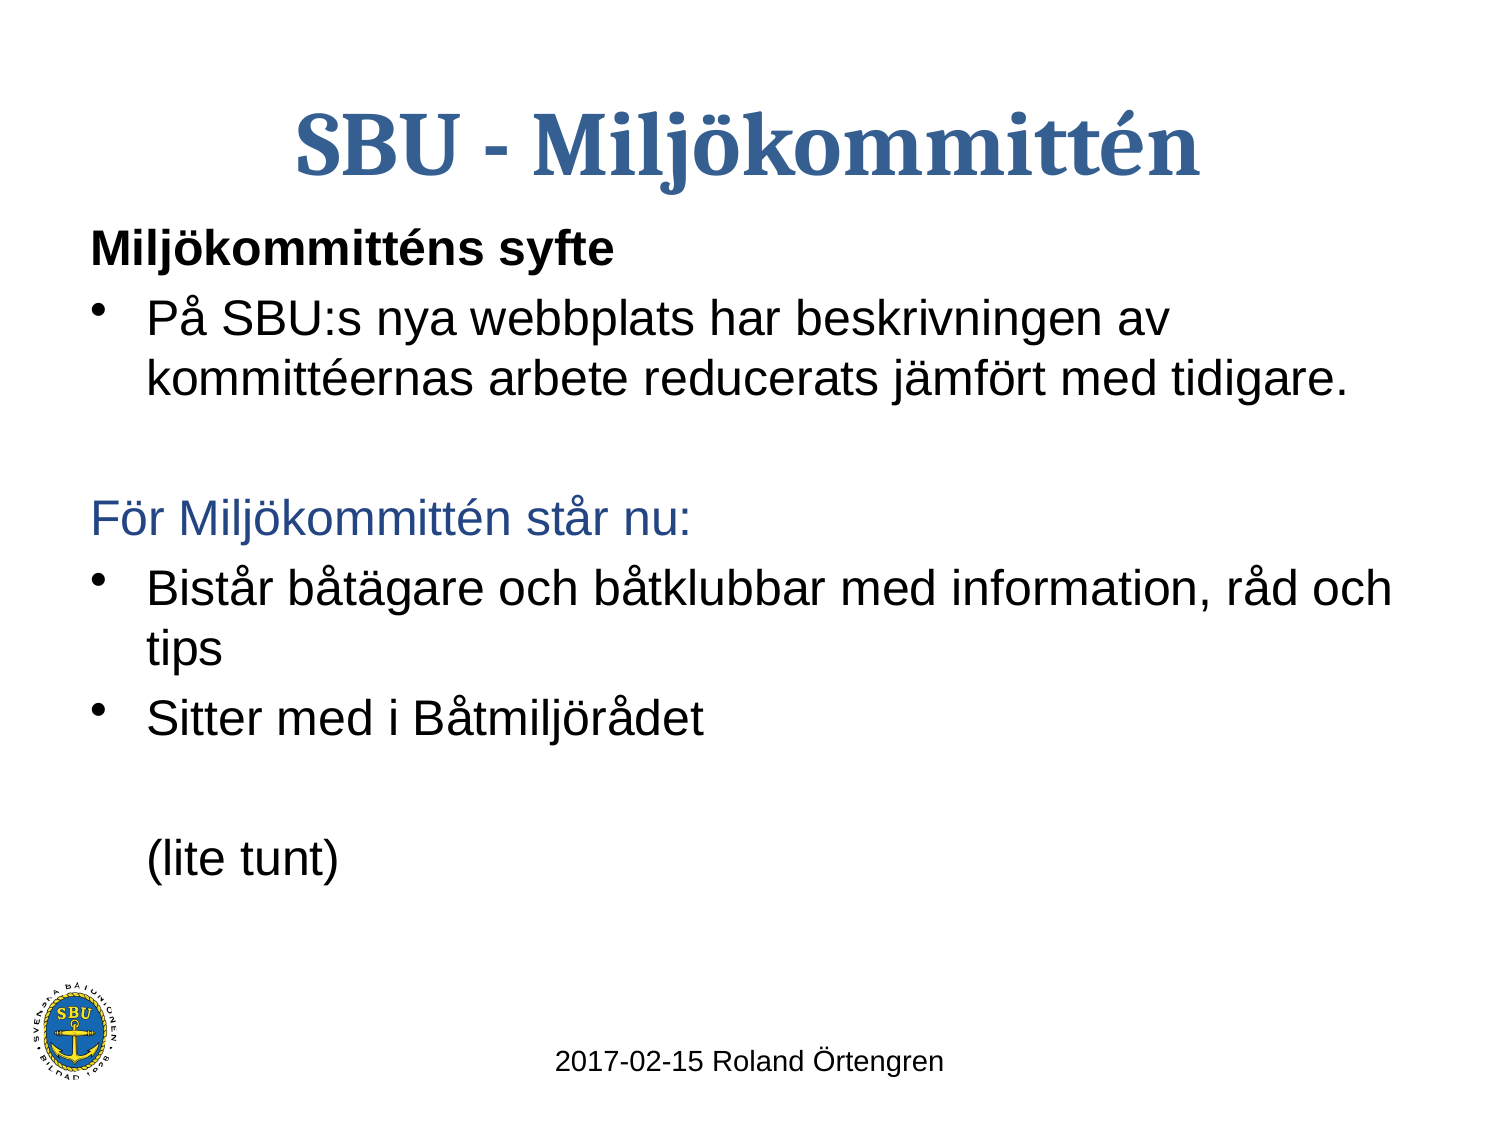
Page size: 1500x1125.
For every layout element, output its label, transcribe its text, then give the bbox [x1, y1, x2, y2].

picture [33, 1035, 40, 1043]
footer 2017-02-15 Roland Örtengren [512, 1034, 988, 1125]
list Miljökommitténs syfte På SBU:s nya webbplats har beskrivningen av kommittéernas arbete reducerats jämfört med tidigare. För Miljökommittén står nu: Bistår båtägare och båtklubbar med information, råd och tips Sitter med i Båtmiljörådet (lite tunt) [75, 208, 1425, 976]
picture [33, 981, 117, 1080]
title SBU - Miljökommittén [75, 45, 1425, 208]
